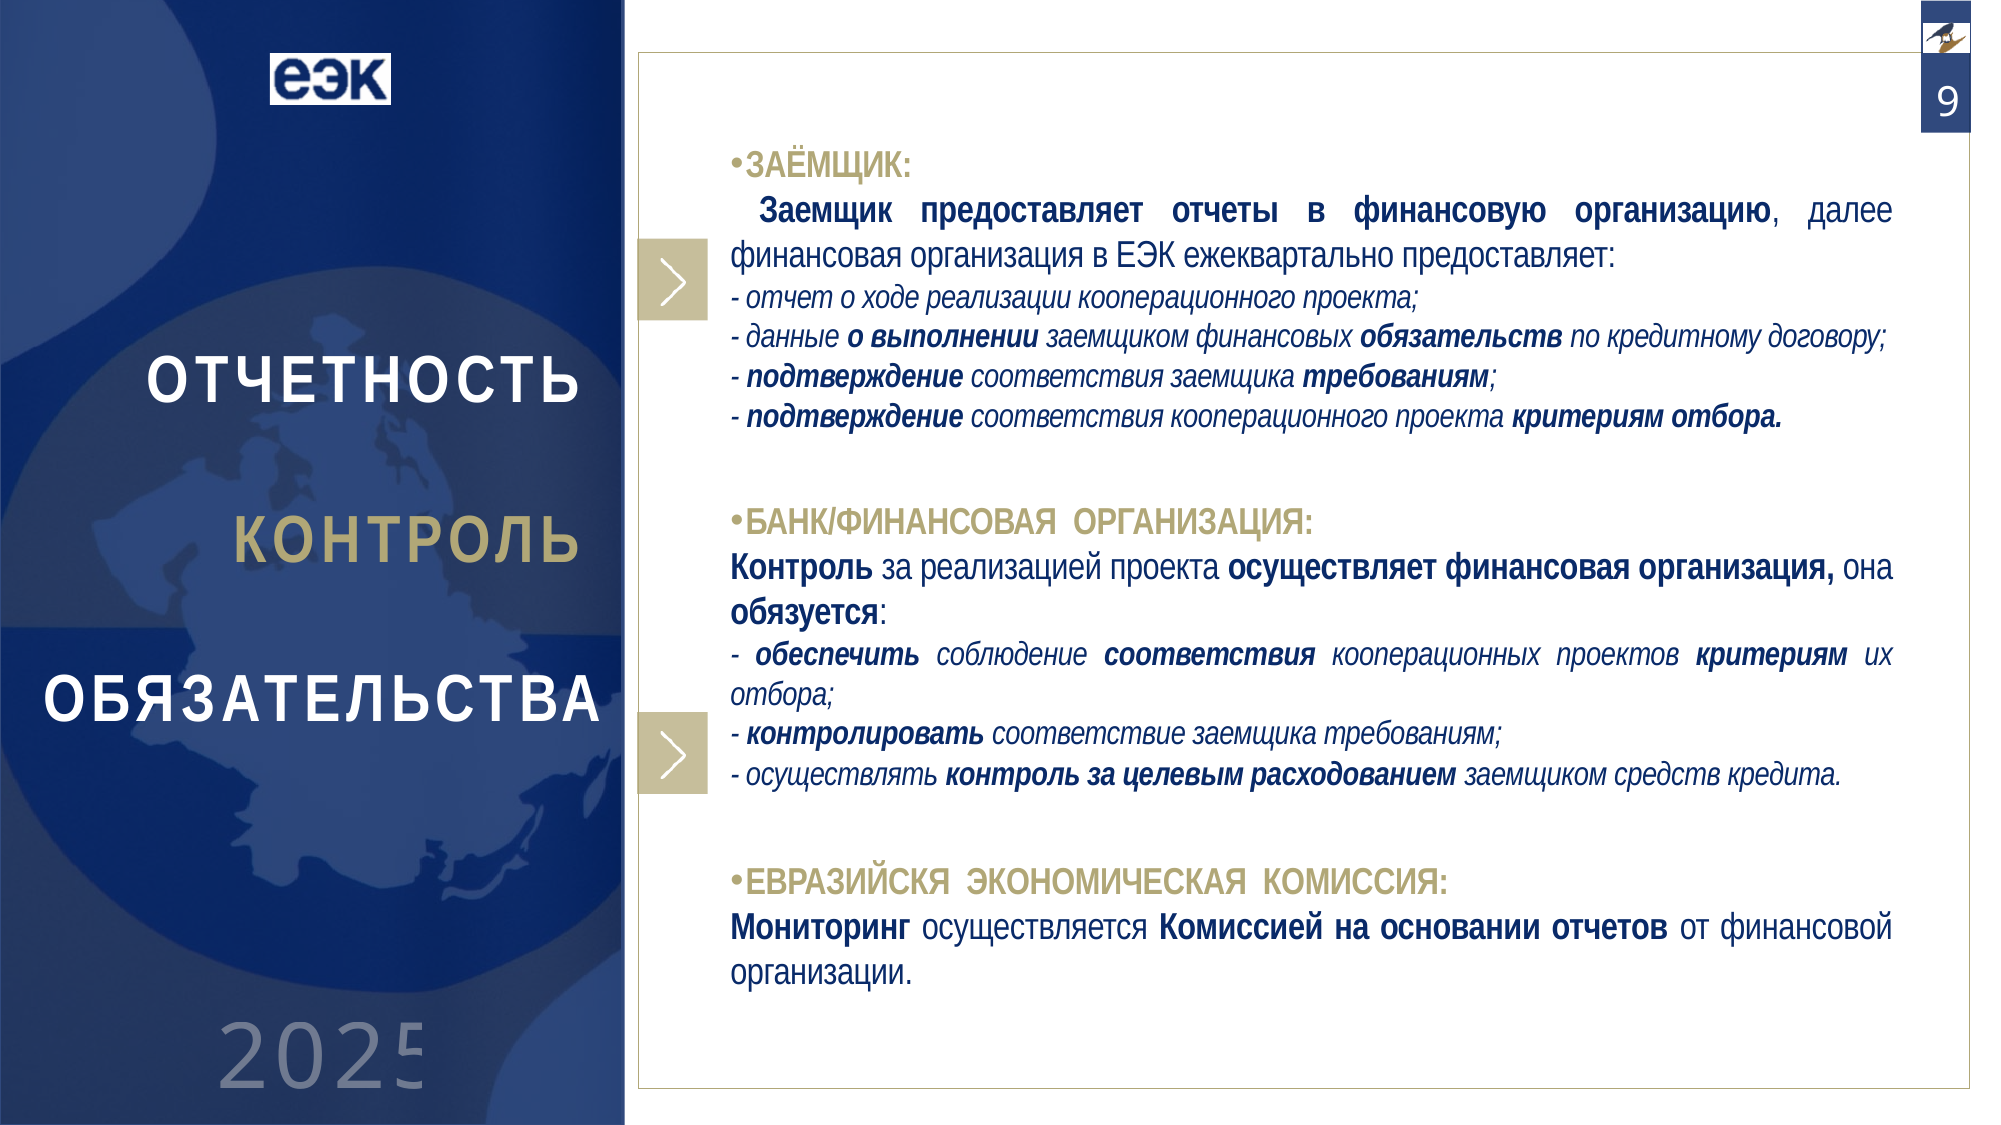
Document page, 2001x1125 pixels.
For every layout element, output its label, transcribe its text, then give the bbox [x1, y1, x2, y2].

picture [0, 0, 623, 1125]
picture [1922, 22, 1970, 53]
slide_number 9 [1921, 0, 1973, 438]
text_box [636, 52, 1970, 1089]
